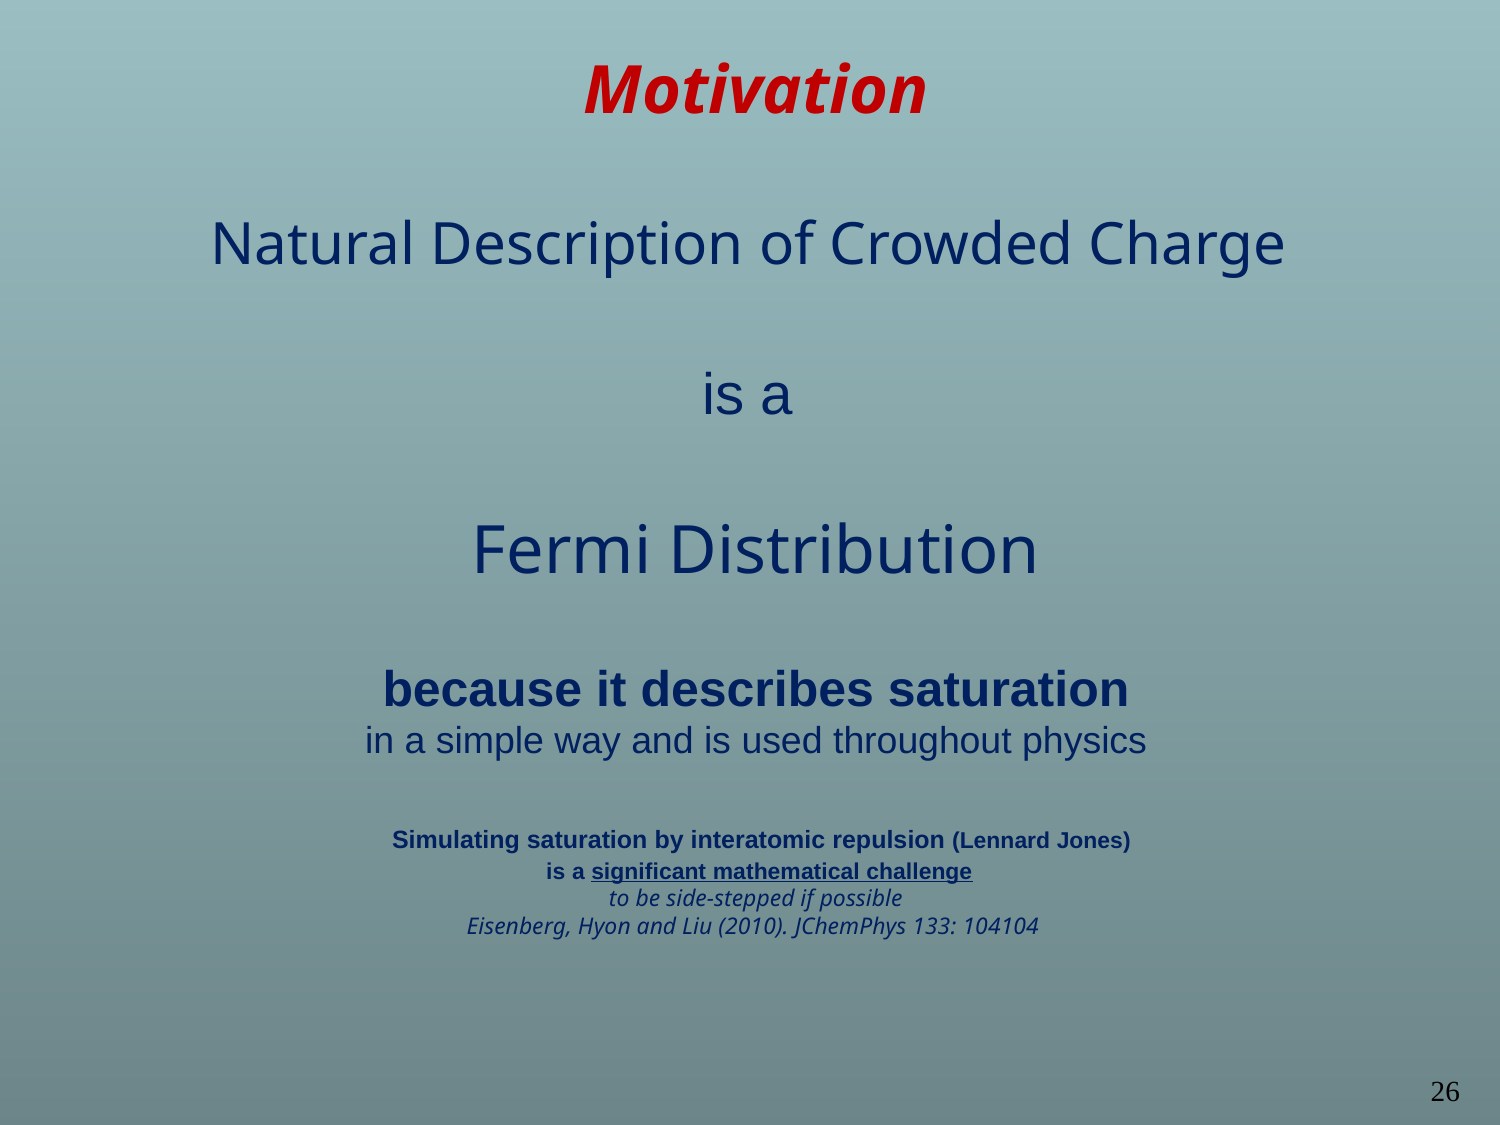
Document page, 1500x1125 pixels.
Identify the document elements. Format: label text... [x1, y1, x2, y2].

slide_number 26 [1162, 1064, 1476, 1125]
text_box Motivation Natural Description of Crowded Charge is a Fermi Distribution because it describes saturation in a simple way and is used throughout physics Simulating saturation by interatomic repulsion (Lennard Jones) is a significant mathematical challenge to be side-stepped if possible Eisenberg, Hyon and Liu (2010). JChemPhys 133: 104104 [37, 39, 1476, 1125]
